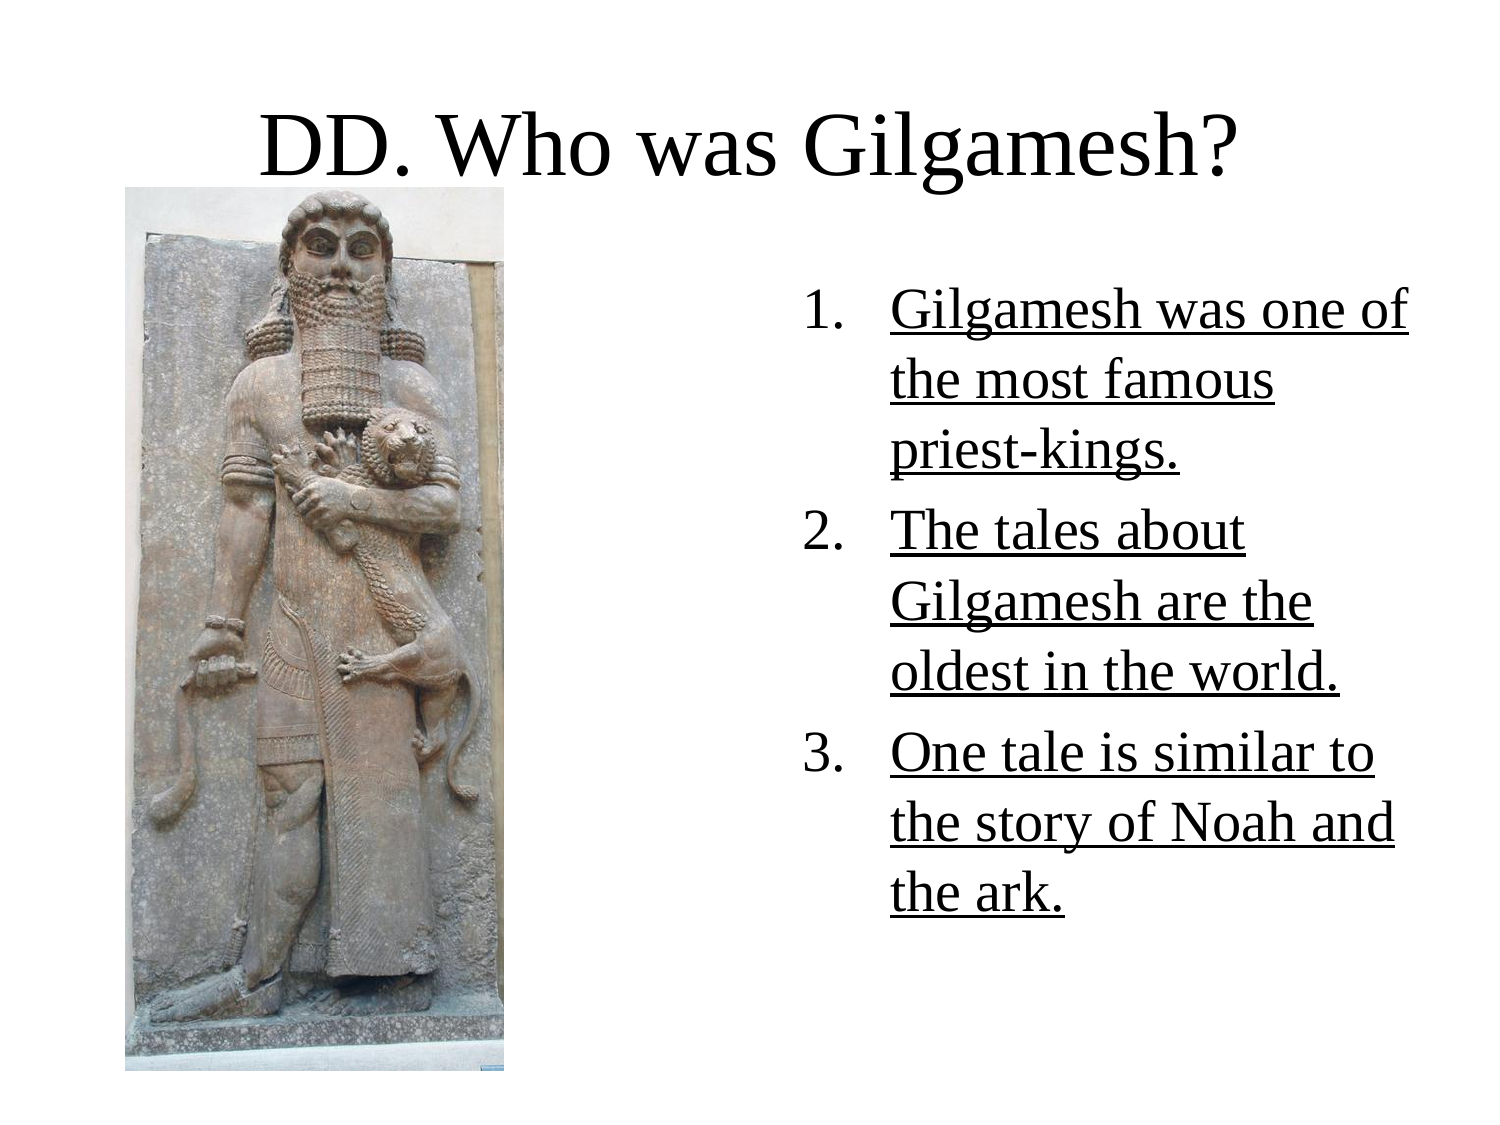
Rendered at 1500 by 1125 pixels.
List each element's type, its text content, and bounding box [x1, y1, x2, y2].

picture [124, 187, 505, 1071]
title DD. Who was Gilgamesh? [74, 44, 1426, 233]
list Gilgamesh was one of the most famous priest-kings. The tales about Gilgamesh are the oldest in the world. One tale is similar to the story of Noah and the ark. [712, 262, 1426, 1006]
